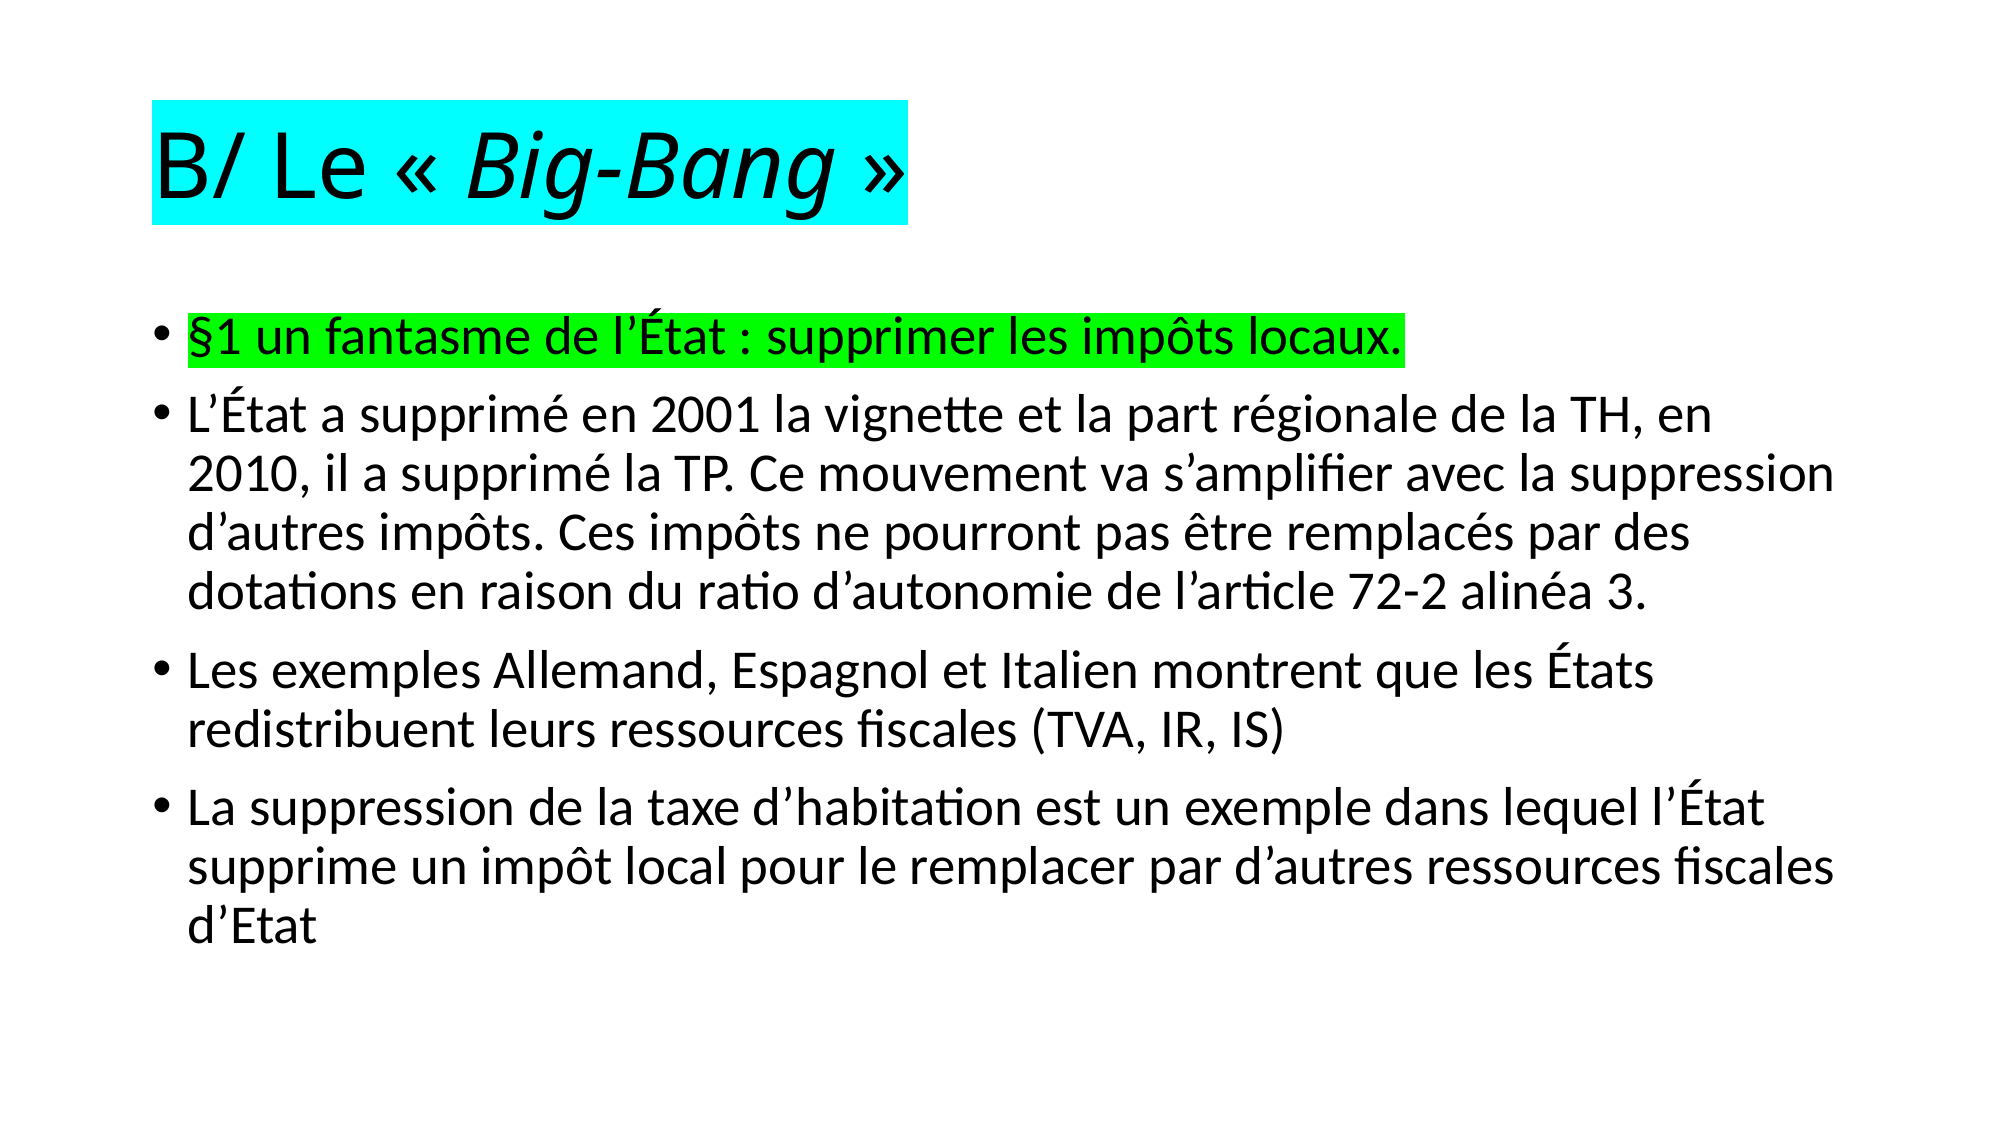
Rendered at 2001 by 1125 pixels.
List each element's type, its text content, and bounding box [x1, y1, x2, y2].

title B/ Le « Big-Bang » [137, 59, 1863, 278]
list §1 un fantasme de l’État : supprimer les impôts locaux. L’État a supprimé en 2001 la vignette et la part régionale de la TH, en 2010, il a supprimé la TP. Ce mouvement va s’amplifier avec la suppression d’autres impôts. Ces impôts ne pourront pas être remplacés par des dotations en raison du ratio d’autonomie de l’article 72-2 alinéa 3. Les exemples Allemand, Espagnol et Italien montrent que les États redistribuent leurs ressources fiscales (TVA, IR, IS) La suppression de la taxe d’habitation est un exemple dans lequel l’État supprime un impôt local pour le remplacer par d’autres ressources fiscales d’Etat [137, 299, 1863, 1014]
